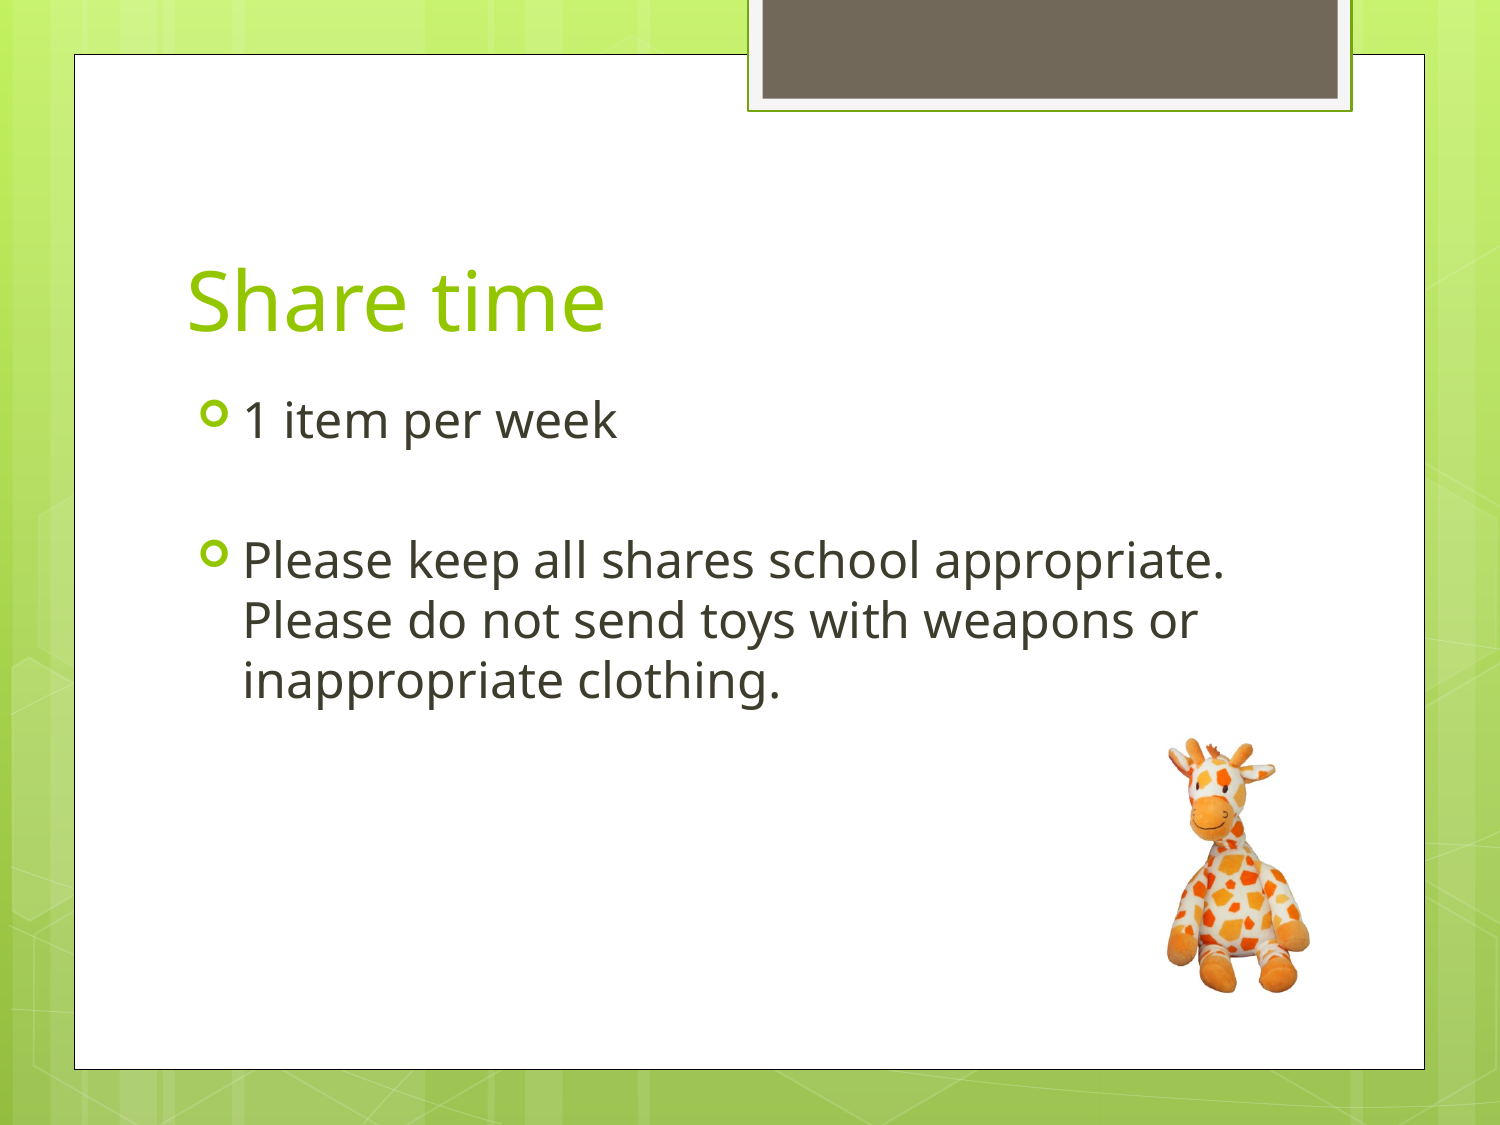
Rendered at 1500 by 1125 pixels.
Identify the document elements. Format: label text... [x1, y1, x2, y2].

title Share time [171, 168, 1324, 357]
picture [1099, 699, 1326, 1038]
list 1 item per week Please keep all shares school appropriate. Please do not send toys with weapons or inappropriate clothing. [171, 381, 1283, 957]
